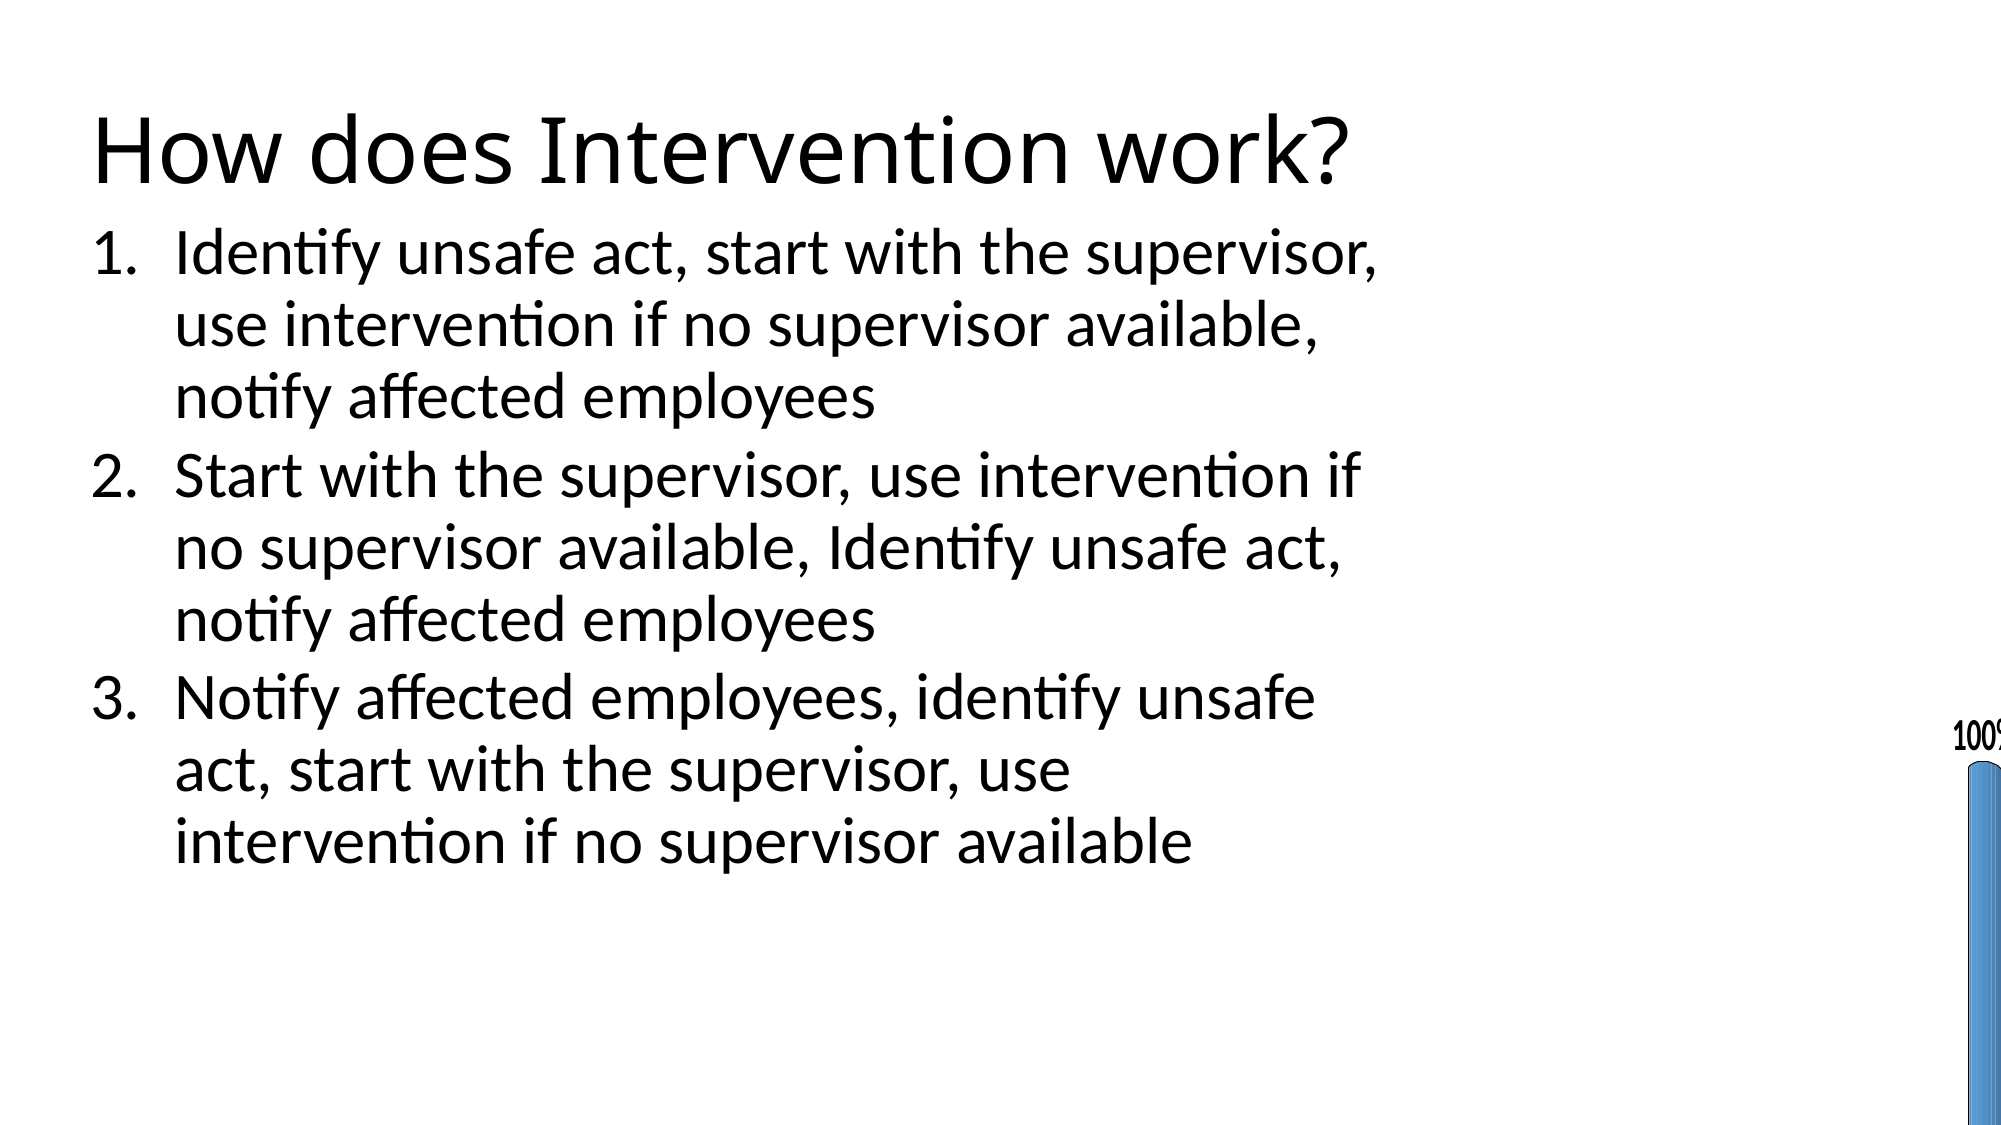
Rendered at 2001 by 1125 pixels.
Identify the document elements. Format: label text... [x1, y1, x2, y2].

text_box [1704, 692, 2000, 1125]
list Identify unsafe act, start with the supervisor, use intervention if no supervisor available, notify affected employees Start with the supervisor, use intervention if no supervisor available, Identify unsafe act, notify affected employees Notify affected employees, identify unsafe act, start with the supervisor, use intervention if no supervisor available [75, 209, 1419, 1056]
title How does Intervention work? [75, 45, 1800, 263]
